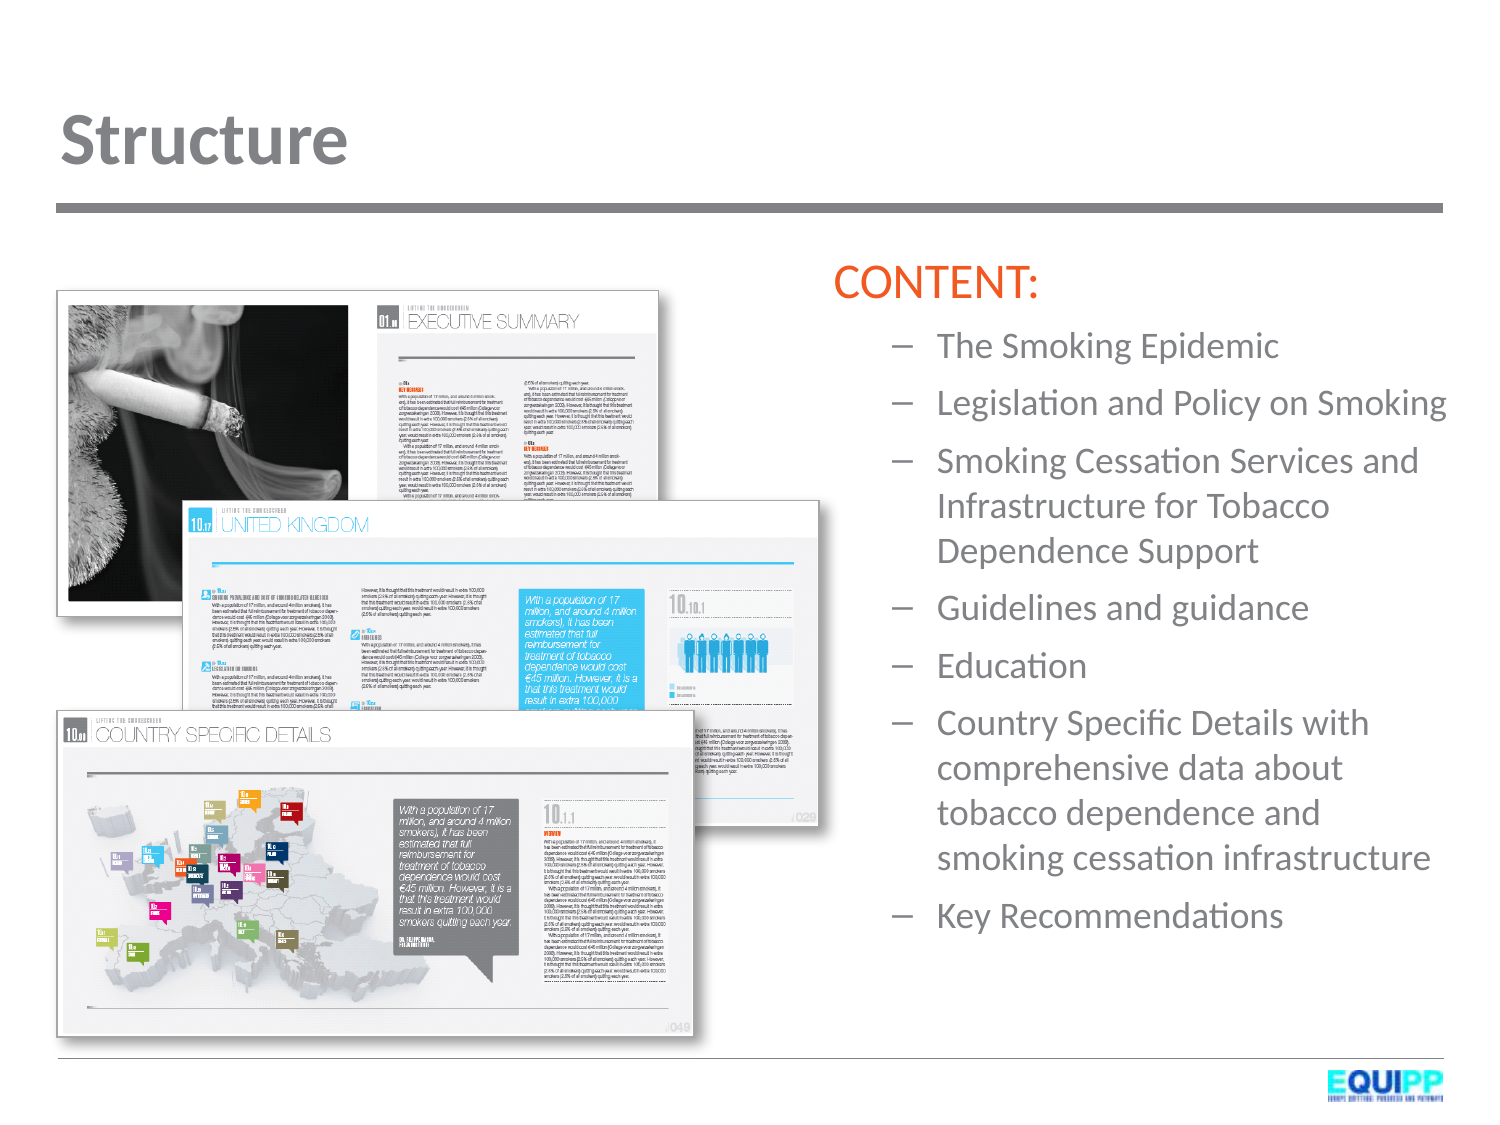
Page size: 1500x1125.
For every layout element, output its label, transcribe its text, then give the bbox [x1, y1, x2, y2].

list CONTENT: The Smoking Epidemic Legislation and Policy on Smoking Smoking Cessation Services and Infrastructure for Tobacco Dependence Support Guidelines and guidance Education Country Specific Details with comprehensive data about tobacco dependence and smoking cessation infrastructure Key Recommendations [818, 258, 1471, 1038]
picture [1328, 1070, 1443, 1102]
picture [57, 290, 819, 1037]
title Structure [45, 0, 1453, 188]
